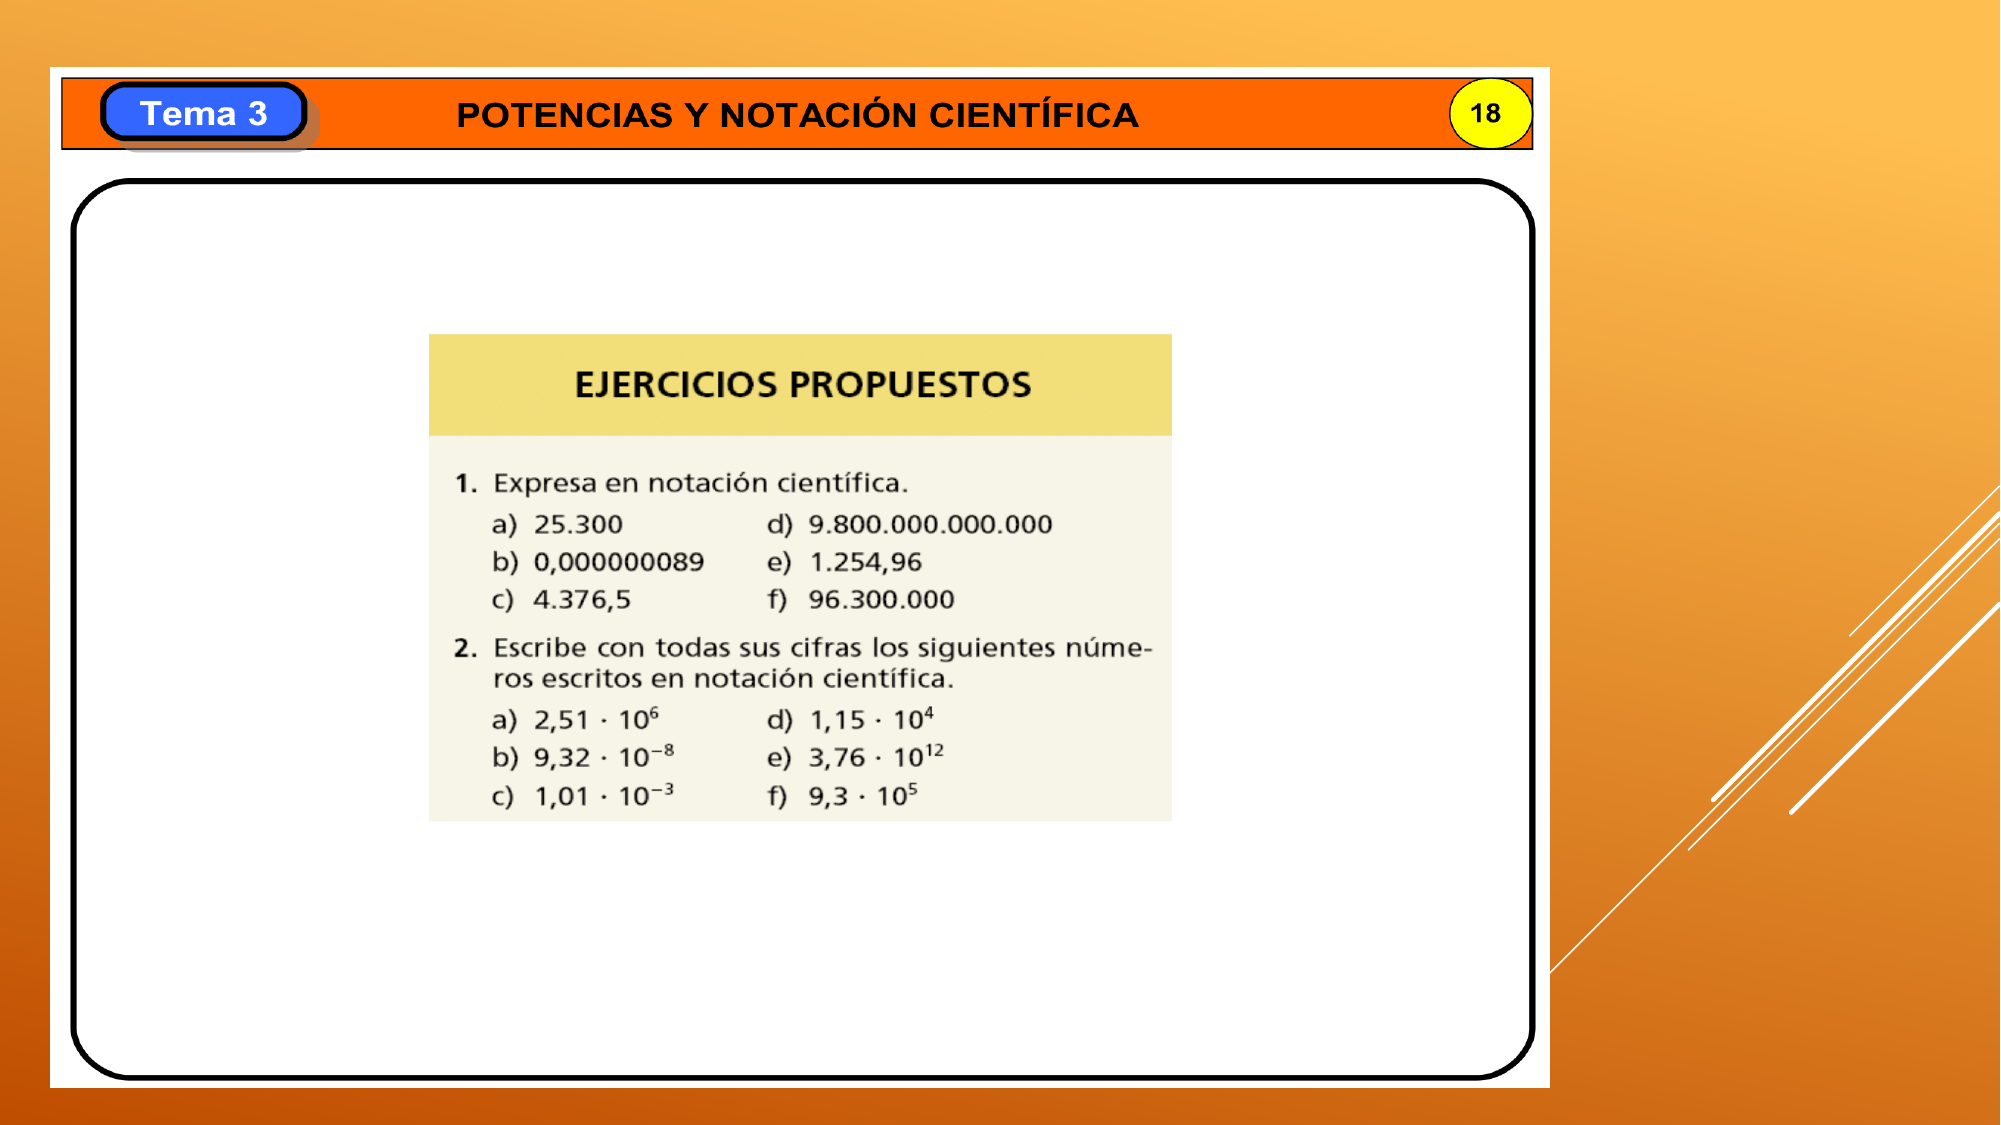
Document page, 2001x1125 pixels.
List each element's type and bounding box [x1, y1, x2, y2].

picture [49, 66, 1551, 1088]
